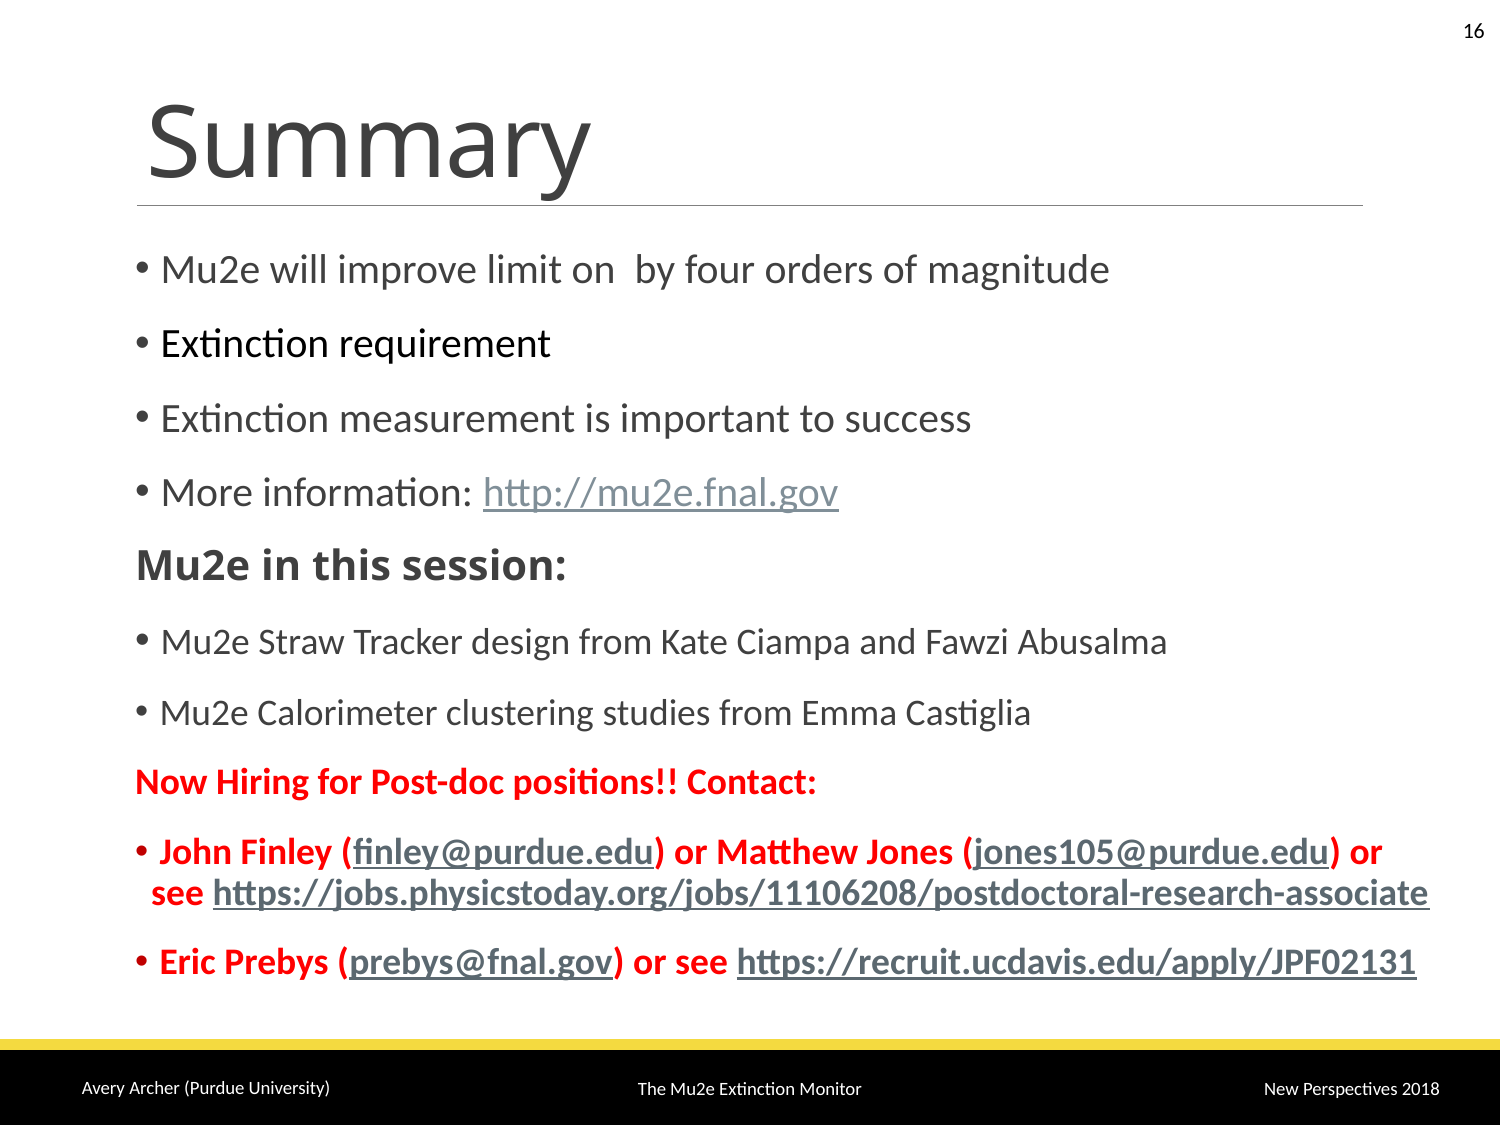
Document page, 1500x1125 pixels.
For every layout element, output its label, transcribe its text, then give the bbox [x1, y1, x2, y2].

slide_number 16 [1338, 0, 1500, 60]
title Summary [131, 26, 1369, 206]
footer Avery Archer (Purdue University) [0, 1056, 413, 1117]
